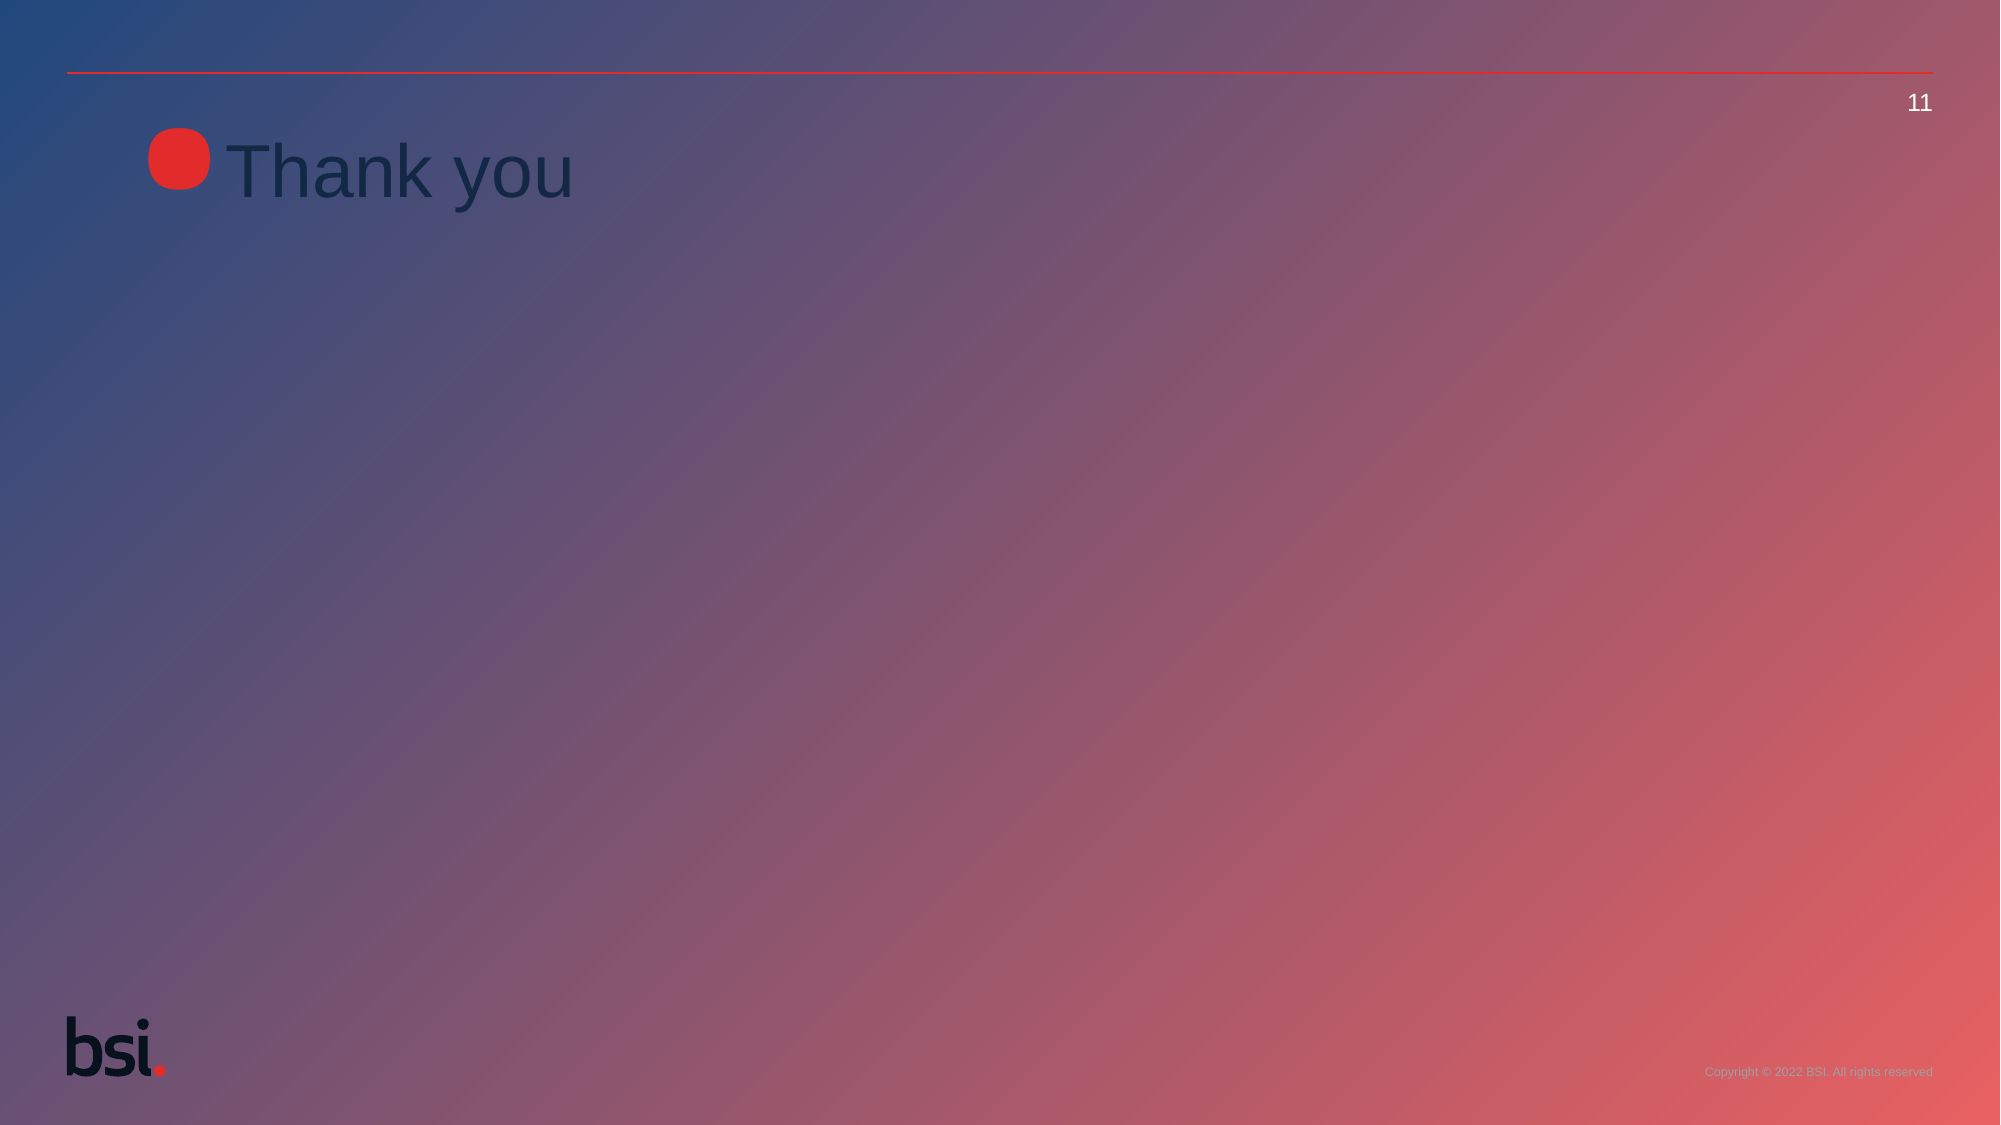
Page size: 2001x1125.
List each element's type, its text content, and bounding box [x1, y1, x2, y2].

footer Copyright © 2022 BSI. All rights reserved [1661, 1063, 1933, 1079]
title Thank you [66, 126, 1933, 216]
slide_number 11 [1820, 86, 1934, 117]
